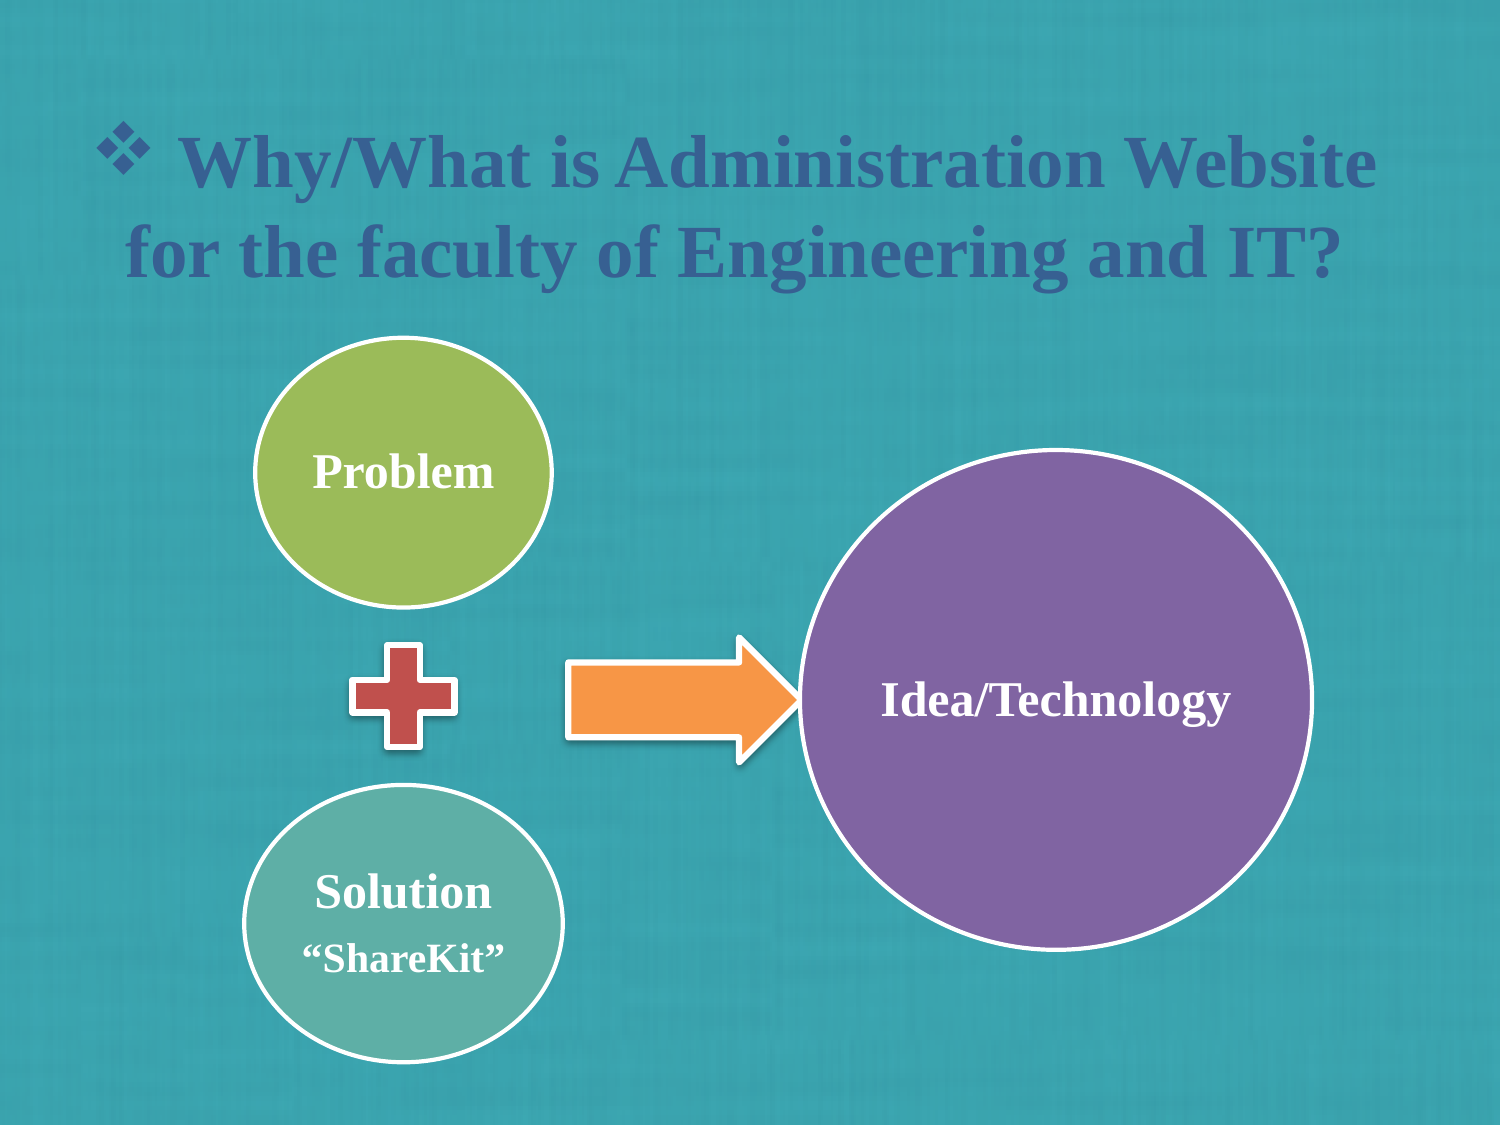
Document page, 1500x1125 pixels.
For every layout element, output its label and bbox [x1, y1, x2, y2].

text_box [99, 337, 1413, 1063]
picture [0, 0, 1500, 1125]
